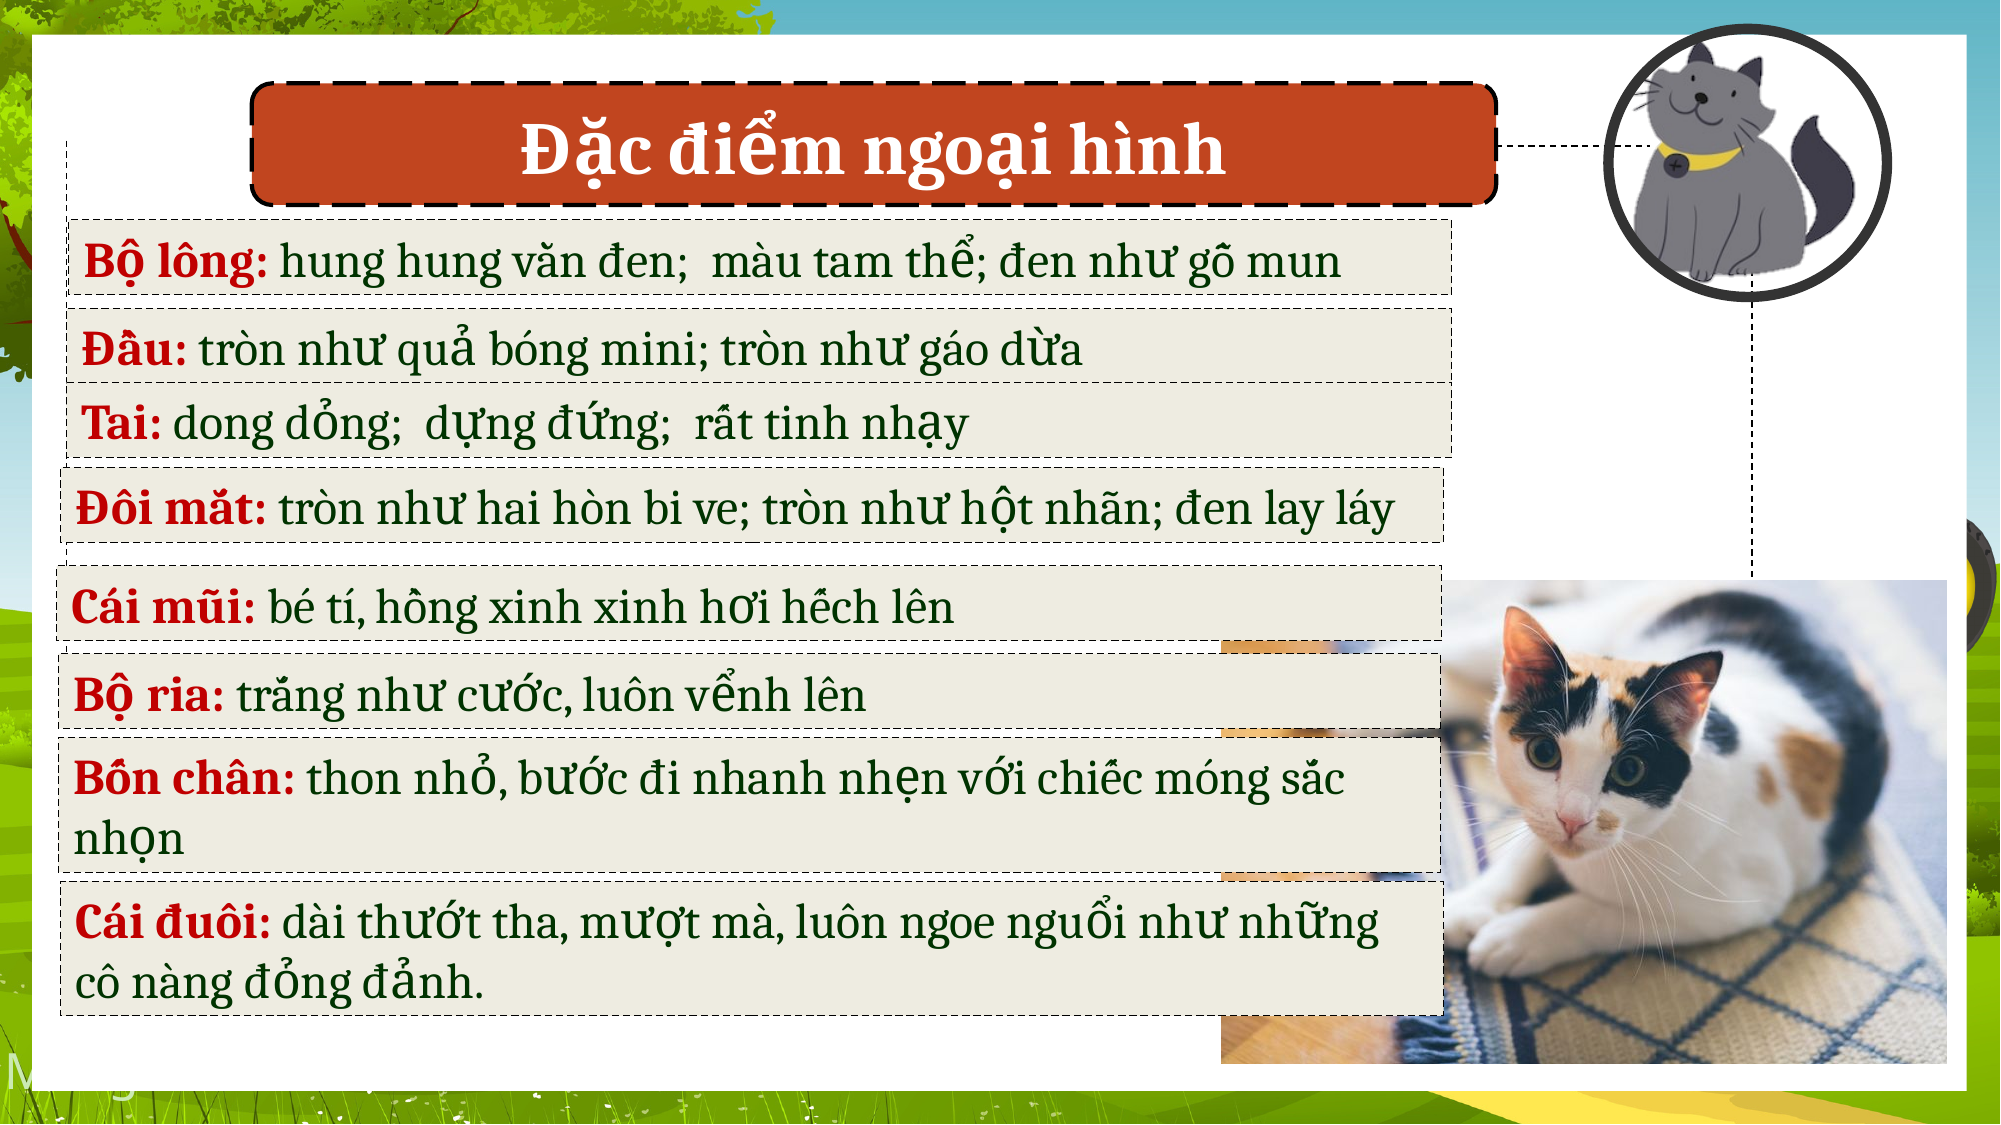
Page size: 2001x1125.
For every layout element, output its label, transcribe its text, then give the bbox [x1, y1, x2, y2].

text_box Cái đuôi: dài thướt tha, mượt mà, luôn ngoe nguổi như những cô nàng đỏng đảnh. [60, 881, 1216, 1016]
text_box Đặc điểm ngoại hình [249, 81, 1499, 208]
text_box Tai: dong dỏng; dựng đứng; rất tinh nhạy [72, 382, 1452, 458]
text_box [30, 32, 1969, 1093]
text_box Bộ lông: hung hung vằn đen; màu tam thể; đen như gỗ mun [72, 219, 1452, 295]
text_box Bộ ria: trắng như cước, luôn vểnh lên [58, 653, 1216, 729]
picture [0, 0, 2000, 1124]
text_box Đầu: tròn như quả bóng mini; tròn như gáo dừa [72, 308, 1452, 382]
text_box Đôi mắt: tròn như hai hòn bi ve; tròn như hột nhãn; đen lay láy [72, 467, 1444, 543]
text_box Cái mũi: bé tí, hồng xinh xinh hơi hếch lên [72, 565, 1442, 641]
text_box Bốn chân: thon nhỏ, bước đi nhanh nhẹn với chiếc móng sắc nhọn [58, 737, 1216, 873]
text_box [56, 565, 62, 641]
text_box [1969, 418, 2000, 687]
picture [1221, 580, 1948, 1065]
